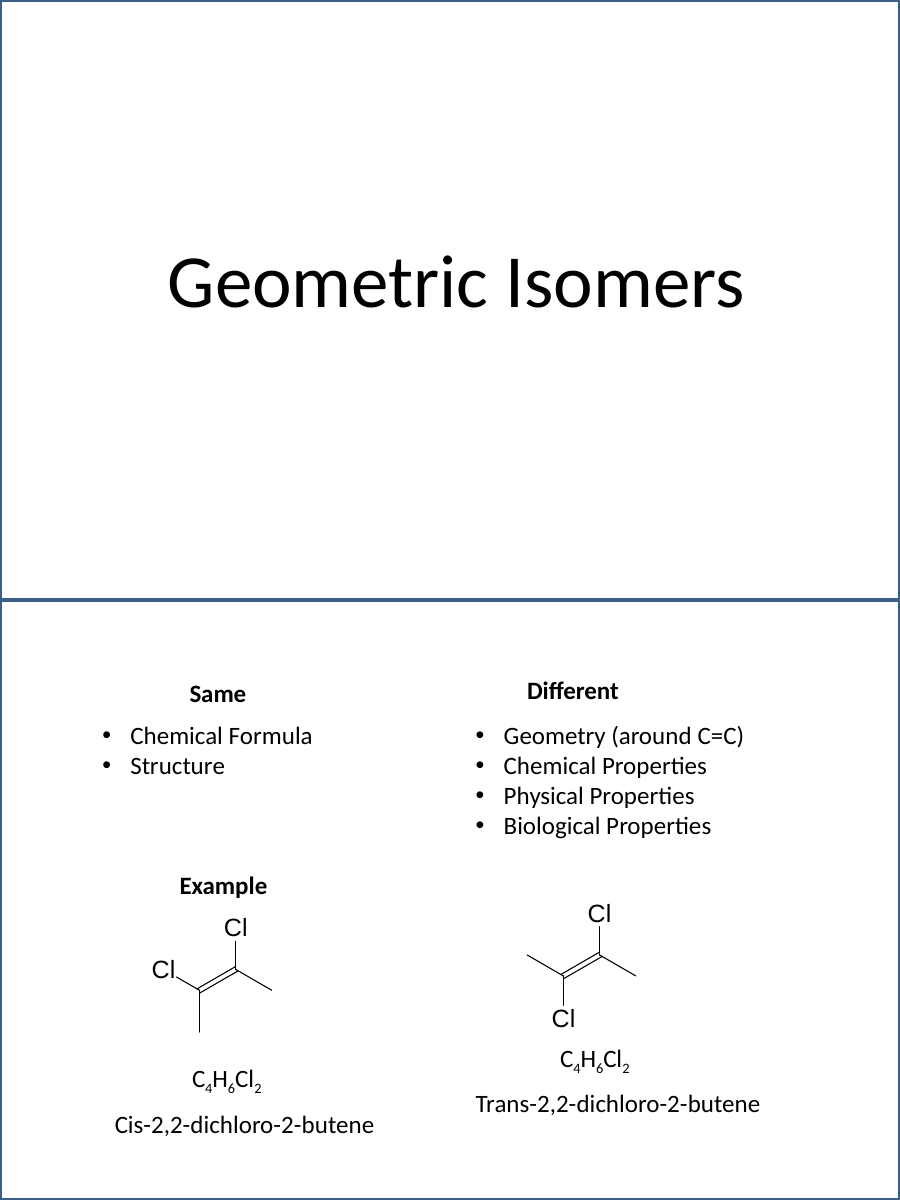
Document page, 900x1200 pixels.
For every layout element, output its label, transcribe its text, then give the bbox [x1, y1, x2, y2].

text_box C4H6Cl2 [177, 1055, 277, 1100]
text_box Different [512, 667, 663, 712]
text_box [148, 909, 279, 1039]
text_box Geometric Isomers [153, 224, 761, 330]
text_box C4H6Cl2 [545, 1040, 645, 1080]
text_box Geometry (around C=C) Chemical Properties Physical Properties Biological Properties [460, 712, 786, 847]
text_box Example [164, 862, 286, 908]
text_box Trans-2,2-dichloro-2-butene [460, 1080, 786, 1126]
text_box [519, 895, 643, 1036]
text_box Chemical Formula Structure [87, 712, 413, 788]
text_box Cis-2,2-dichloro-2-butene [99, 1100, 425, 1146]
text_box Same [174, 670, 263, 715]
